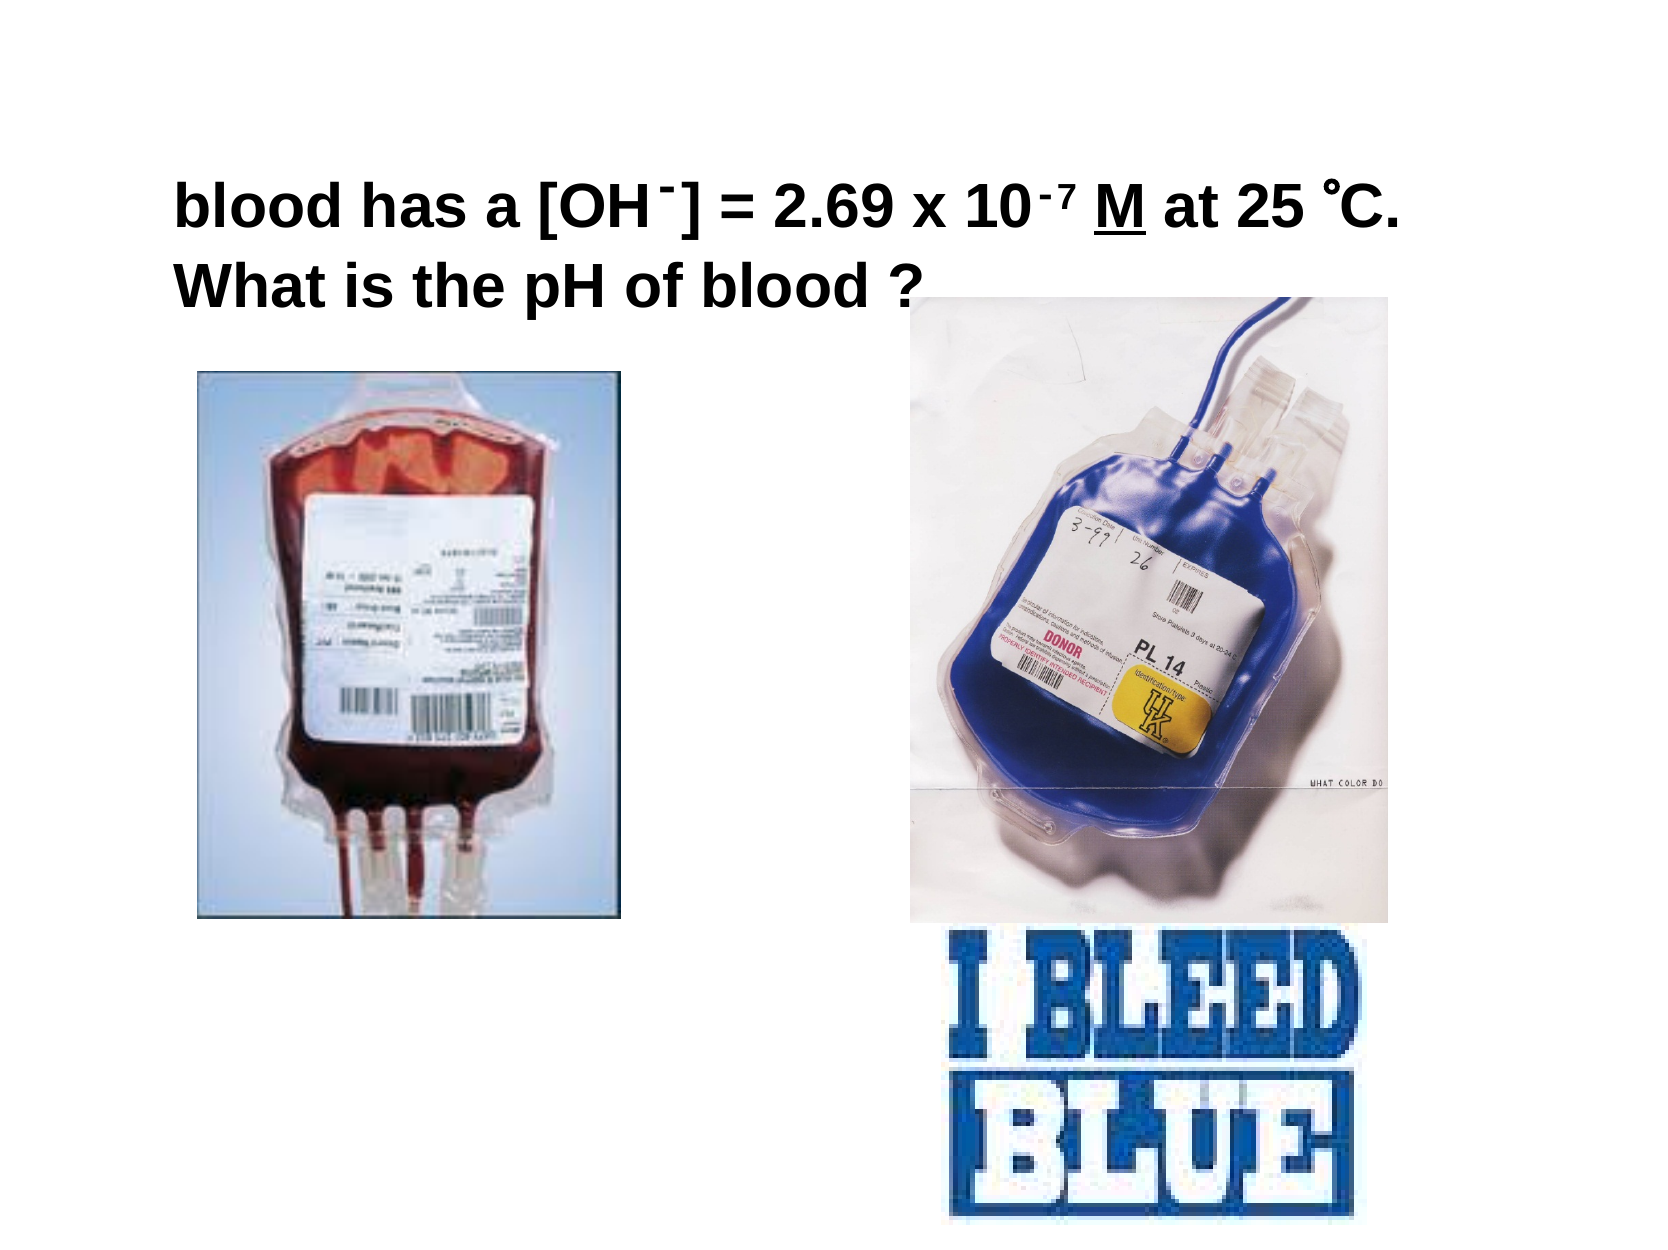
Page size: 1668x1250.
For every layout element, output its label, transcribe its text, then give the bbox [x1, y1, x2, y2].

picture [196, 370, 622, 919]
text_box blood has a [OH-] = 2.69 x 10-7 M at 25 C. What is the pH of blood ? [159, 137, 1584, 327]
picture [910, 297, 1388, 1225]
